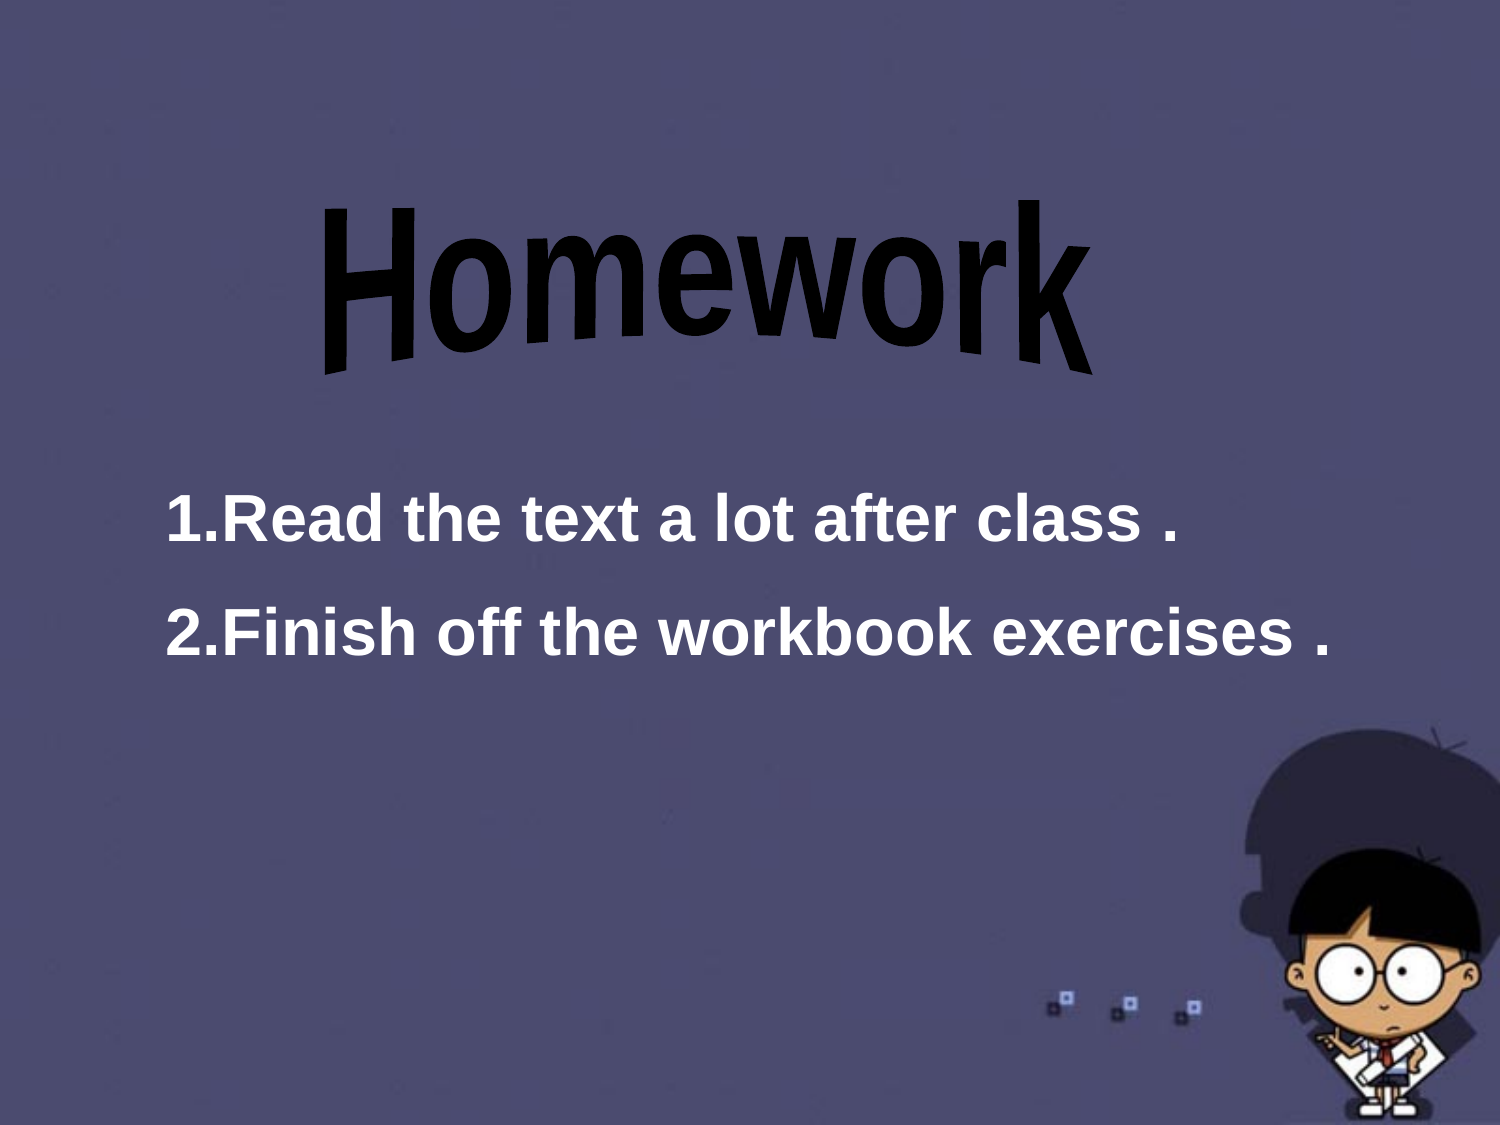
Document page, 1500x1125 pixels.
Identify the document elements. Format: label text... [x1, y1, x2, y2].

picture [0, 0, 1500, 1125]
text_box Read the text a lot after class . Finish off the workbook exercises . [150, 467, 1409, 676]
